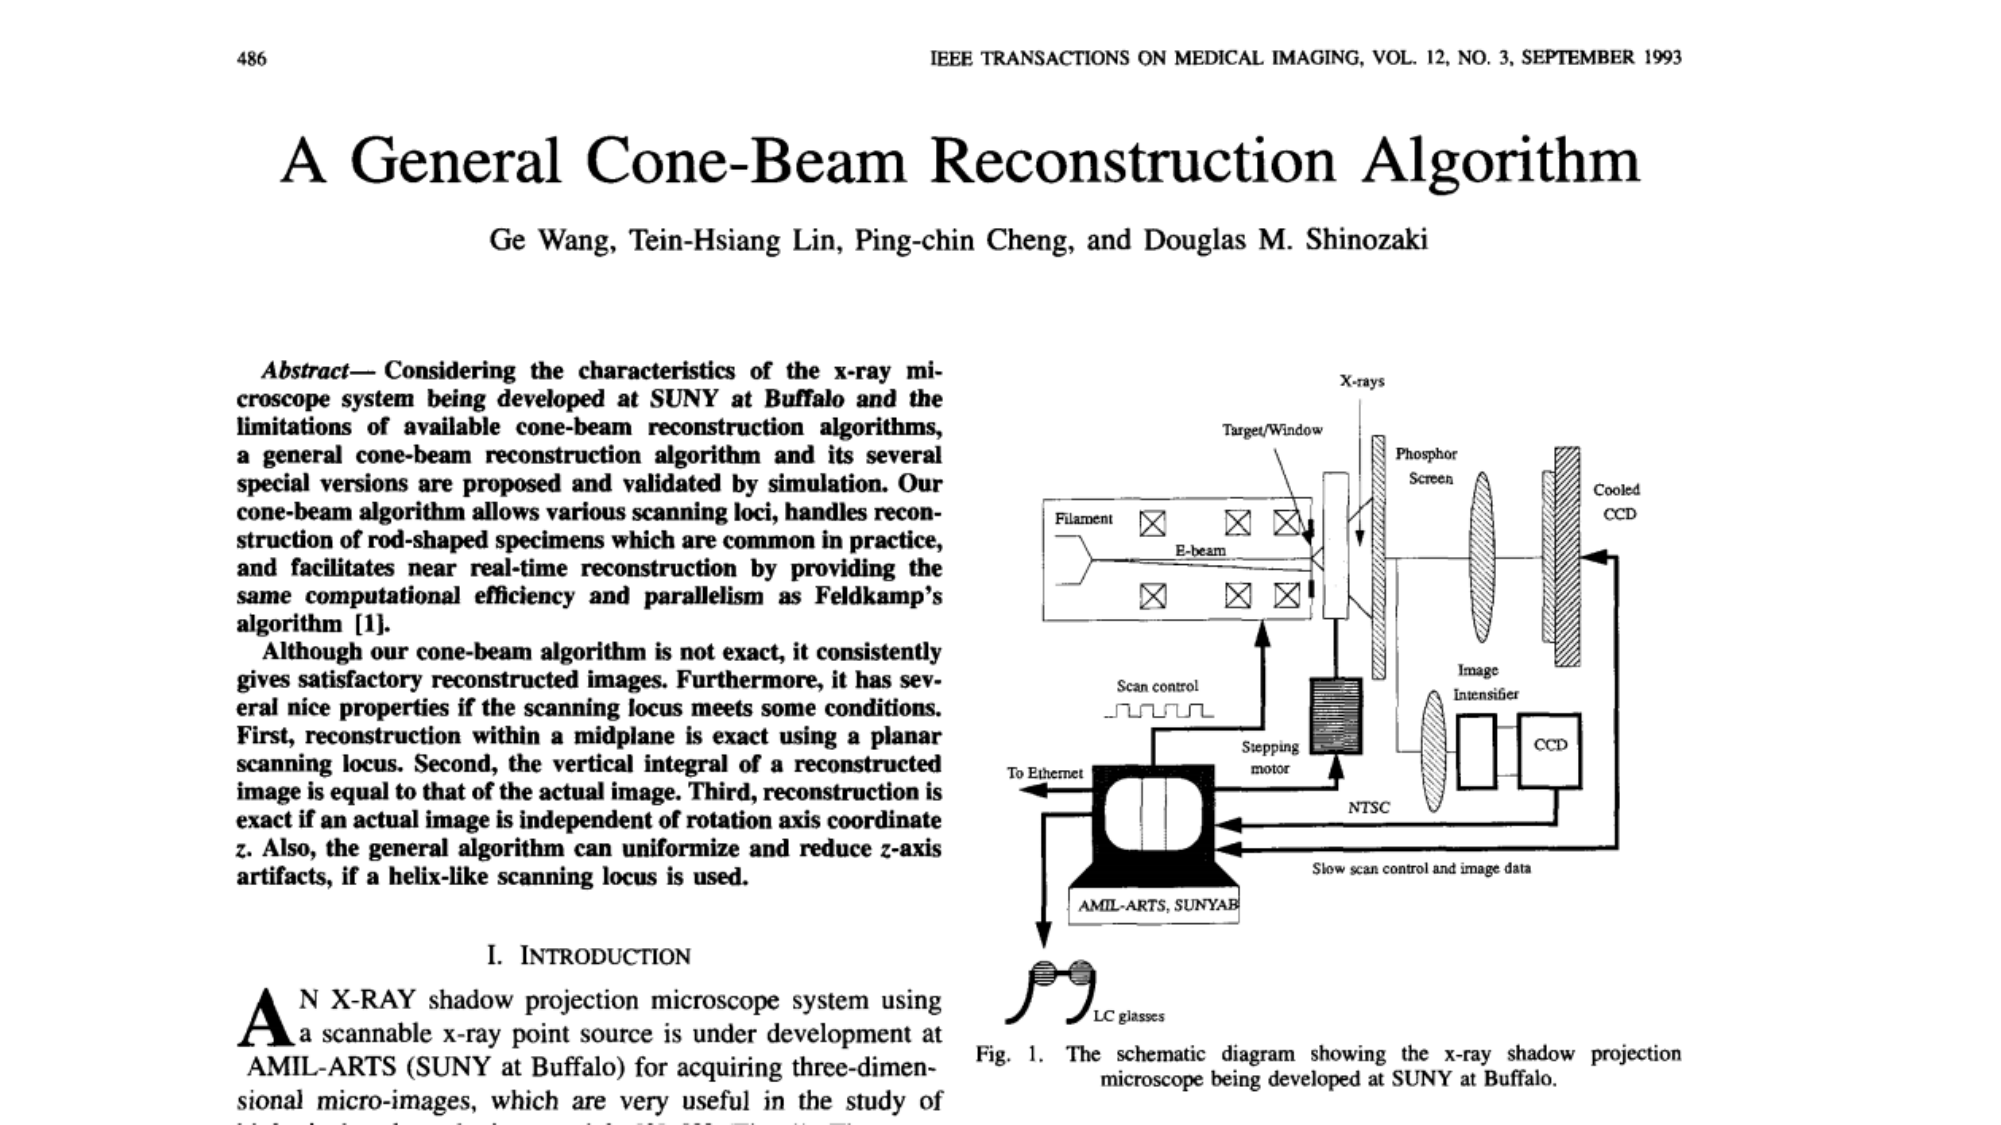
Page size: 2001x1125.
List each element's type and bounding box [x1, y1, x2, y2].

picture [203, 37, 1701, 1125]
